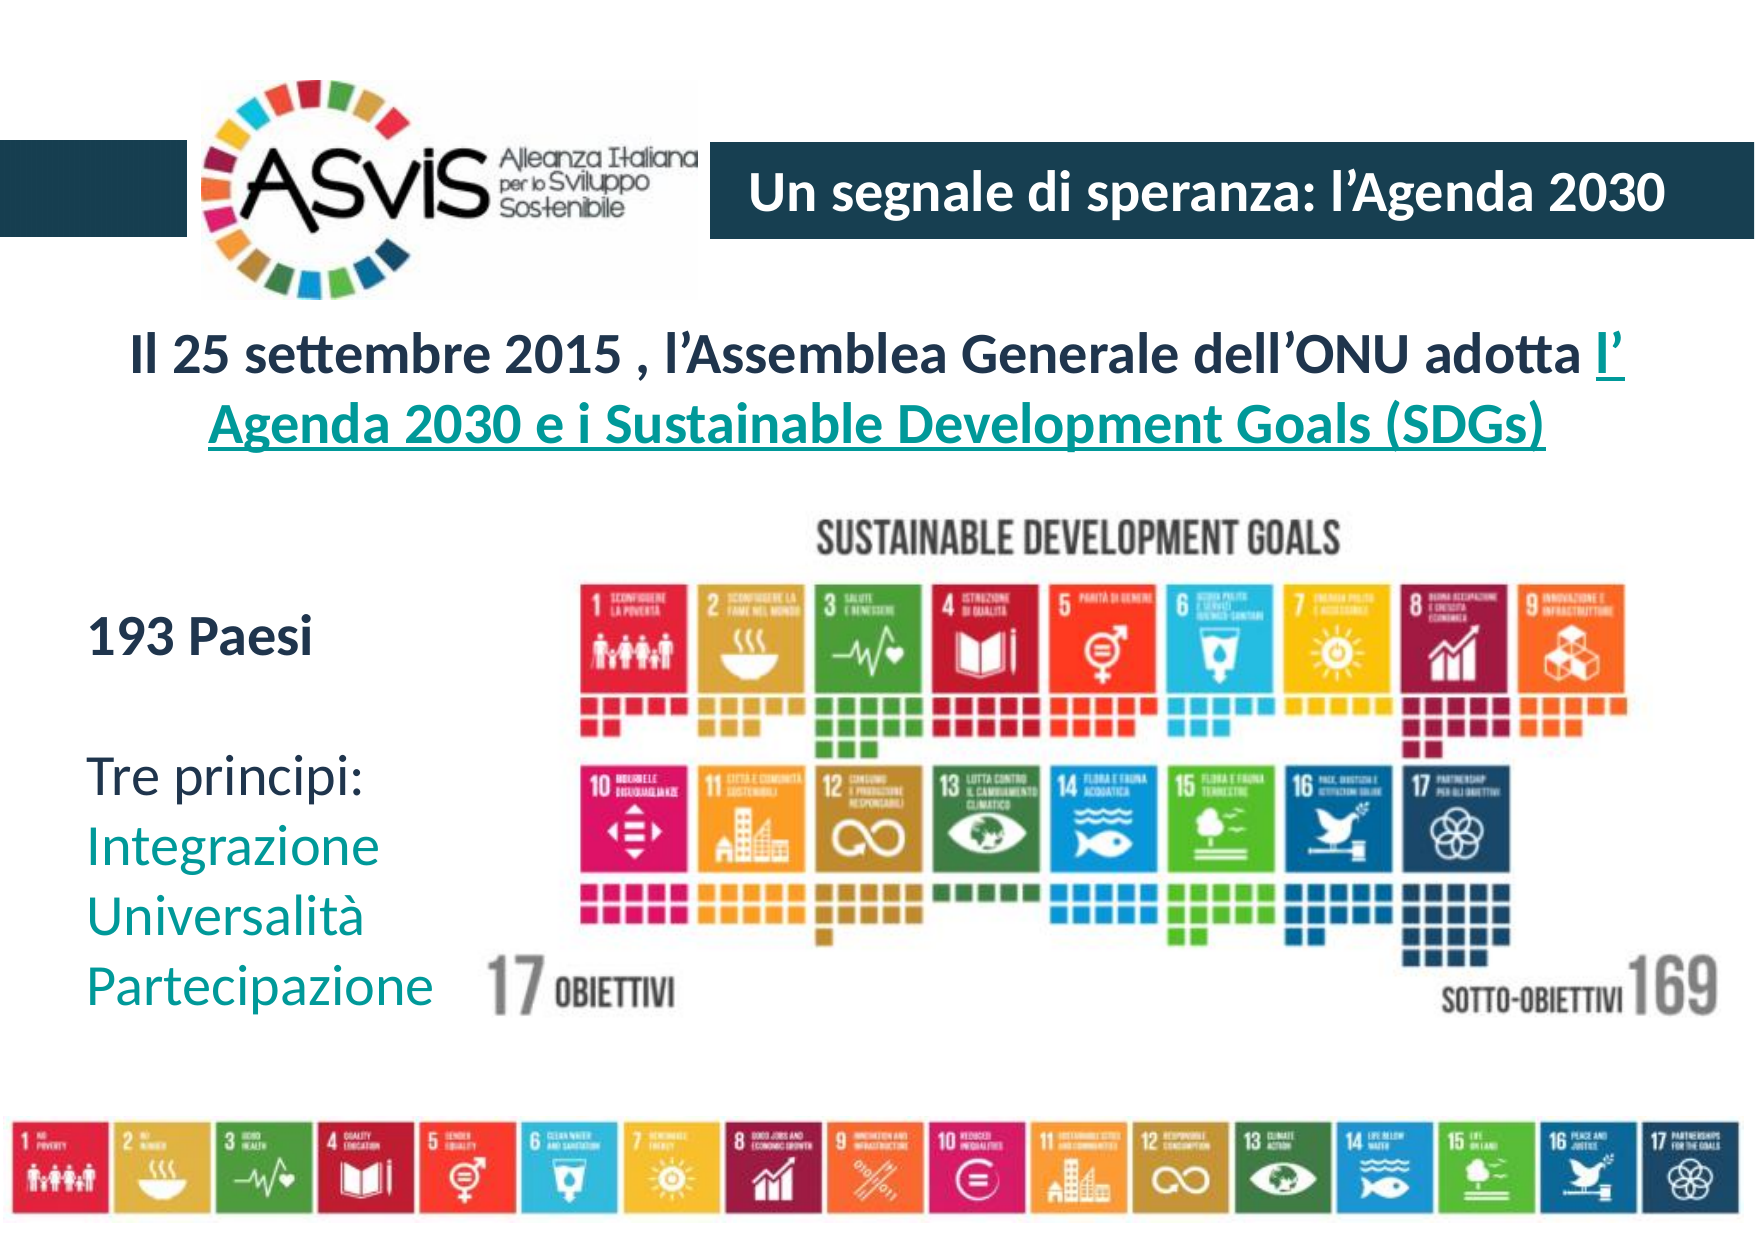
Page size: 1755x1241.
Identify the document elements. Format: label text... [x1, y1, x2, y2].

text_box Il 25 settembre 2015 , l’Assemblea Generale dell’ONU adotta l’Agenda 2030 e i Sustainable Development Goals (SDGs) [89, 307, 1665, 463]
picture [201, 80, 698, 300]
picture [710, 142, 1755, 239]
picture [3, 1116, 1744, 1223]
text_box Un segnale di speranza: l’Agenda 2030 [733, 145, 1699, 231]
text_box 193 Paesi Tre principi: Integrazione Universalità Partecipazione [72, 589, 450, 1025]
picture [451, 507, 1753, 1029]
picture [0, 140, 187, 237]
